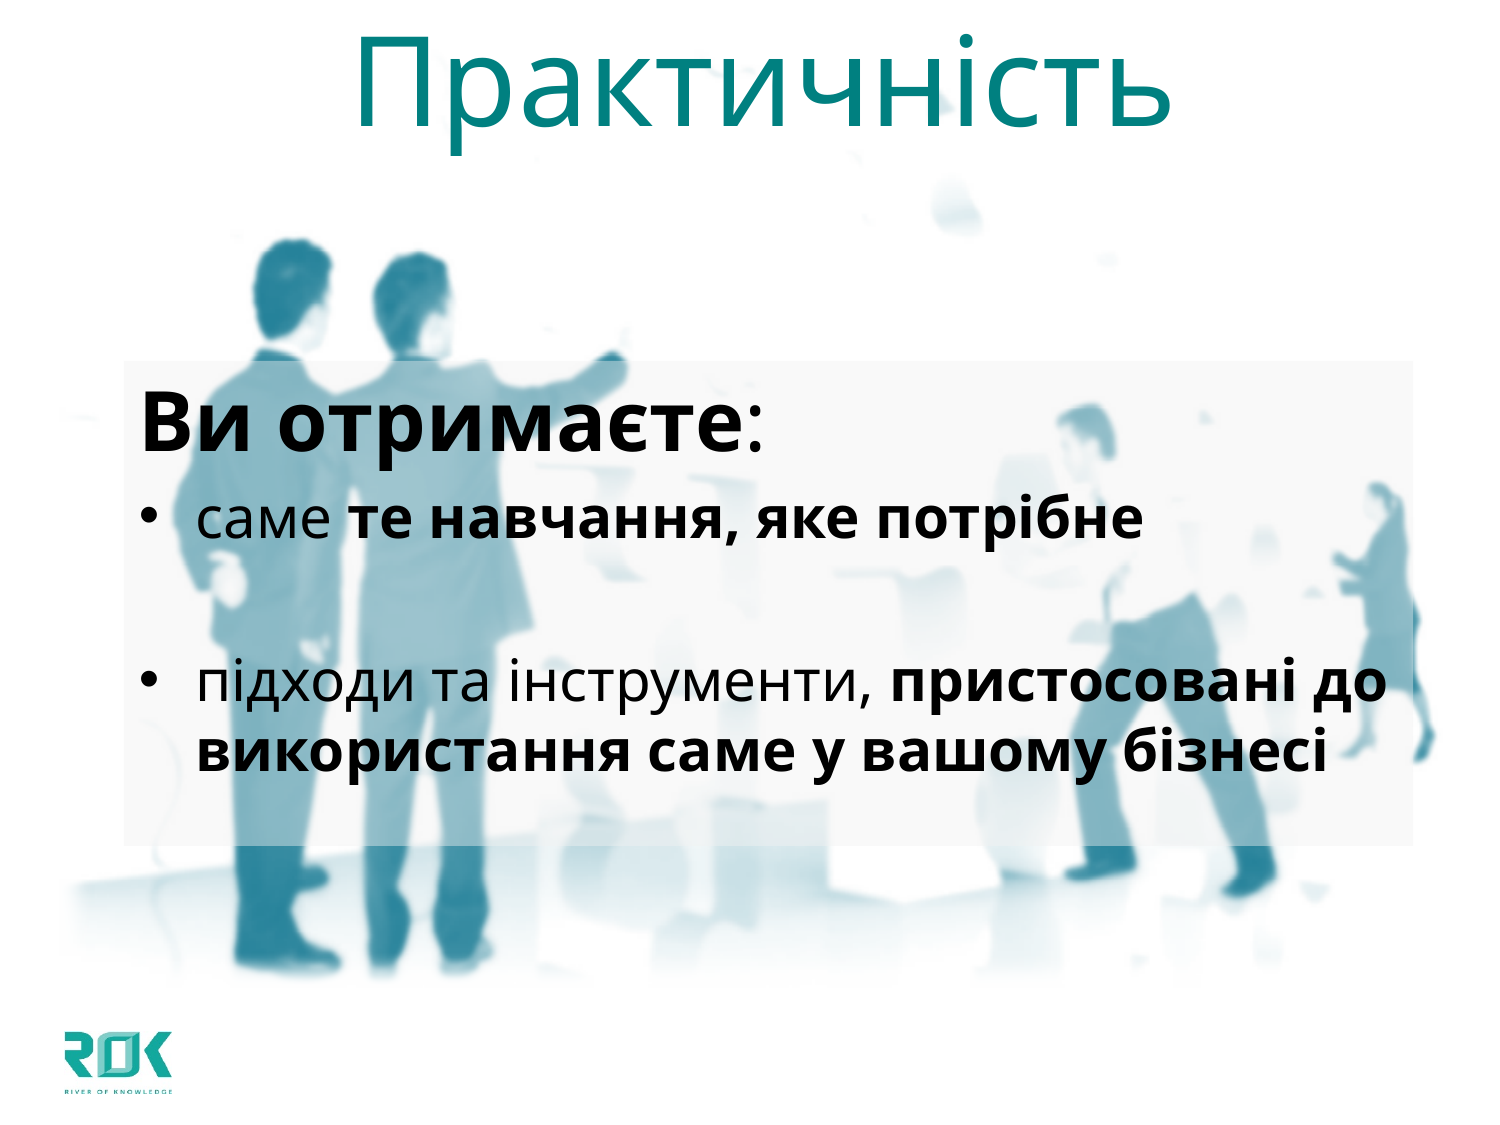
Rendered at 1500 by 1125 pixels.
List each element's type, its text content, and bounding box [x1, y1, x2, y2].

picture [64, 1031, 172, 1094]
title Практичність [135, 25, 1424, 41]
picture [58, 42, 1472, 988]
